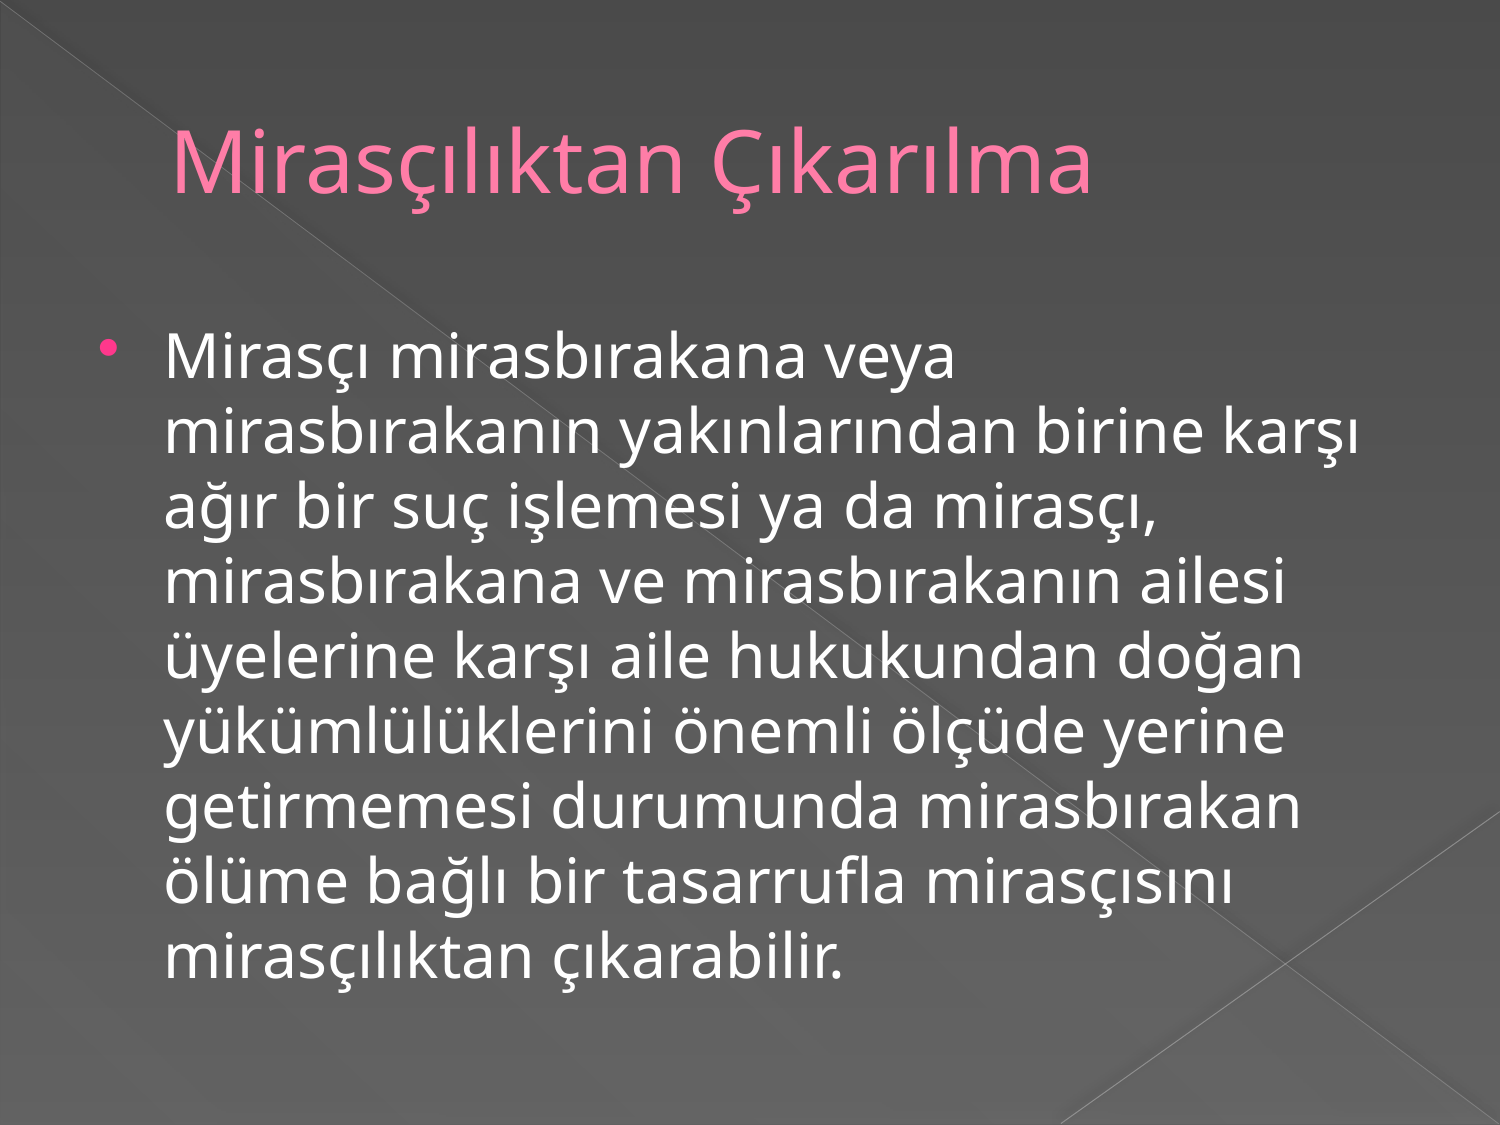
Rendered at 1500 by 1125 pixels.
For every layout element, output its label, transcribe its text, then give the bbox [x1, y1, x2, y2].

list Mirasçı mirasbırakana veya mirasbırakanın yakınlarından birine karşı ağır bir suç işlemesi ya da mirasçı, mirasbırakana ve mirasbırakanın ailesi üyelerine karşı aile hukukundan doğan yükümlülüklerini önemli ölçüde yerine getirmemesi durumunda mirasbırakan ölüme bağlı bir tasarrufla mirasçısını mirasçılıktan çıkarabilir. [75, 308, 1425, 1059]
title Mirasçılıktan Çıkarılma [75, 43, 1425, 274]
